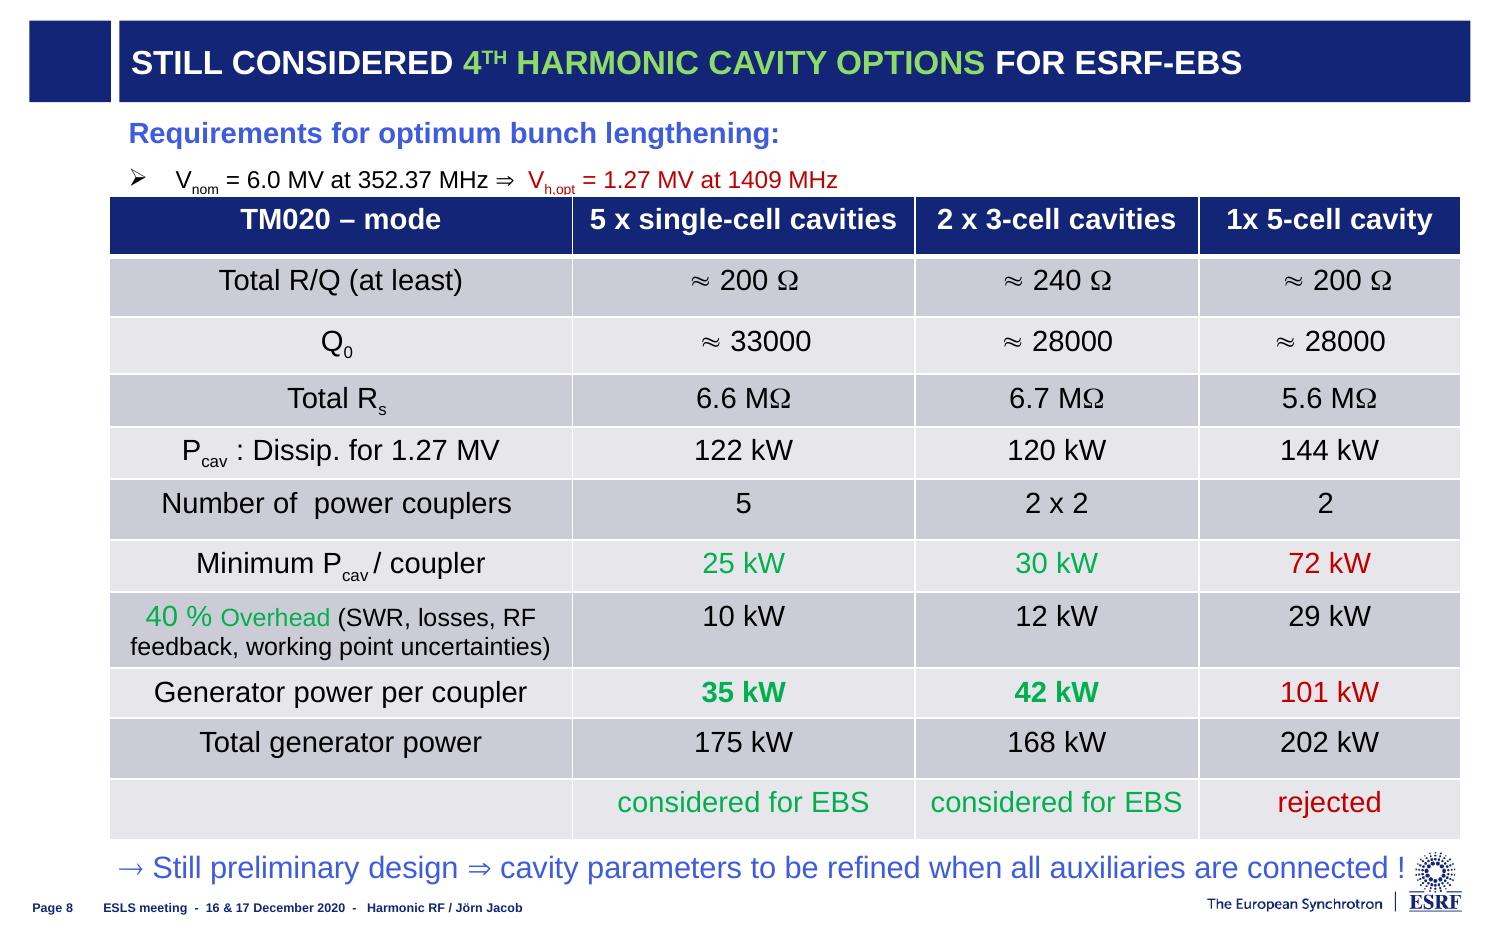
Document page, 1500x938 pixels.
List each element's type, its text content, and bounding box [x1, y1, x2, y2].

table_cell rejected [1200, 780, 1460, 839]
list Requirements for optimum bunch lengthening: Vnom = 6.0 MV at 352.37 MHz  Vh,opt = 1.27 MV at 1409 MHz [128, 114, 1461, 195]
slide_number Page 8 [32, 886, 101, 916]
table_cell 5 [573, 480, 914, 539]
table_cell Pcav : Dissip. for 1.27 MV [110, 428, 572, 478]
table_cell 40 % Overhead (SWR, losses, RF feedback, working point uncertainties) [110, 593, 572, 667]
table_header 1x 5-cell cavity [1200, 197, 1460, 254]
table_cell  200  [1200, 259, 1460, 316]
table_header 5 x single-cell cavities [573, 197, 914, 254]
table_cell 29 kW [1200, 593, 1460, 667]
table_cell  28000 [916, 318, 1198, 373]
table_cell 2 x 2 [916, 480, 1198, 539]
table_cell Total Rs [110, 375, 572, 426]
table_cell 72 kW [1200, 541, 1460, 591]
picture [1175, 831, 1500, 938]
table_cell considered for EBS [573, 780, 914, 839]
title Still considered 4th Harmonic Cavity options for ESRF-EBS [119, 20, 1471, 103]
table_cell 122 kW [573, 428, 914, 478]
footer ESLS meeting - 16 & 17 December 2020 - Harmonic RF / Jörn Jacob [103, 886, 1108, 916]
table_cell 35 kW [573, 669, 914, 717]
table_cell  240  [916, 259, 1198, 316]
table_cell 6.7 M [916, 375, 1198, 426]
table_cell 42 kW [916, 669, 1198, 717]
table_cell 168 kW [916, 719, 1198, 778]
table_cell 30 kW [916, 541, 1198, 591]
table_cell 12 kW [916, 593, 1198, 667]
table_cell 202 kW [1200, 719, 1460, 778]
table_cell considered for EBS [916, 780, 1198, 839]
table_cell 175 kW [573, 719, 914, 778]
table_cell [110, 780, 572, 839]
table_cell 2 [1200, 480, 1460, 539]
table_cell 6.6 M [573, 375, 914, 426]
table_cell  200  [573, 259, 914, 316]
table_cell 10 kW [573, 593, 914, 667]
table_cell 144 kW [1200, 428, 1460, 478]
table_cell Q0 [110, 318, 572, 373]
table_cell 101 kW [1200, 669, 1460, 717]
table_cell 120 kW [916, 428, 1198, 478]
table_cell Total R/Q (at least) [110, 259, 572, 316]
table_header TM020 – mode [110, 197, 572, 254]
table_cell   33000 [573, 318, 914, 373]
text_box  Still preliminary design  cavity parameters to be refined when all auxiliaries are connected ! [118, 851, 1452, 887]
table_cell 5.6 M [1200, 375, 1460, 426]
table_cell Minimum Pcav / coupler [110, 541, 572, 591]
table_cell Total generator power [110, 719, 572, 778]
table_cell Generator power per coupler [110, 669, 572, 717]
table_header 2 x 3-cell cavities [916, 197, 1198, 254]
table_cell  28000 [1200, 318, 1460, 373]
table_cell 25 kW [573, 541, 914, 591]
table_cell Number of power couplers [110, 480, 572, 539]
